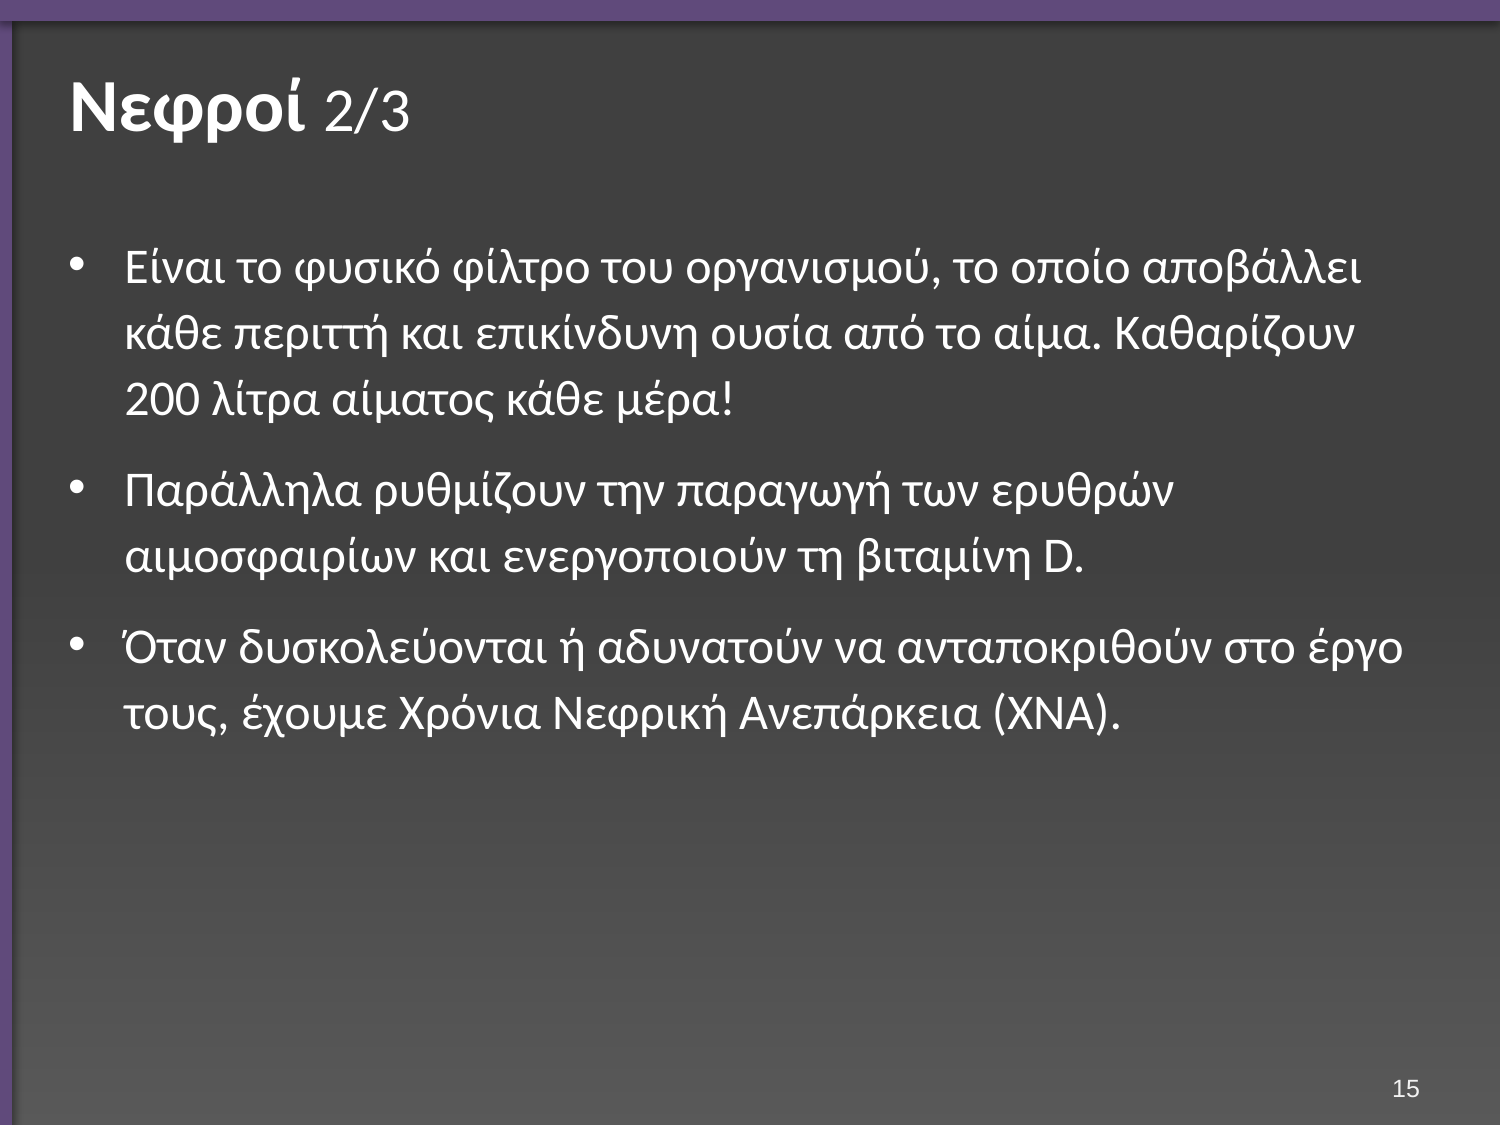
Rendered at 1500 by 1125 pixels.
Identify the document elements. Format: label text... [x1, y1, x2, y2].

title Νεφροί 2/3 [10, 19, 1500, 185]
list Είναι το φυσικό φίλτρο του οργανισμού, το οποίο αποβάλλει κάθε περιττή και επικίνδυνη ουσία από το αίμα. Καθαρίζουν 200 λίτρα αίματος κάθε μέρα! Παράλληλα ρυθμίζουν την παραγωγή των ερυθρών αιμοσφαιρίων και ενεργοποιούν τη βιταμίνη D. Όταν δυσκολεύονται ή αδυνατούν να ανταποκριθούν στο έργο τους, έχουμε Χρόνια Νεφρική Ανεπάρκεια (ΧΝΑ). [53, 219, 1436, 1083]
slide_number 14 [1085, 1057, 1436, 1118]
